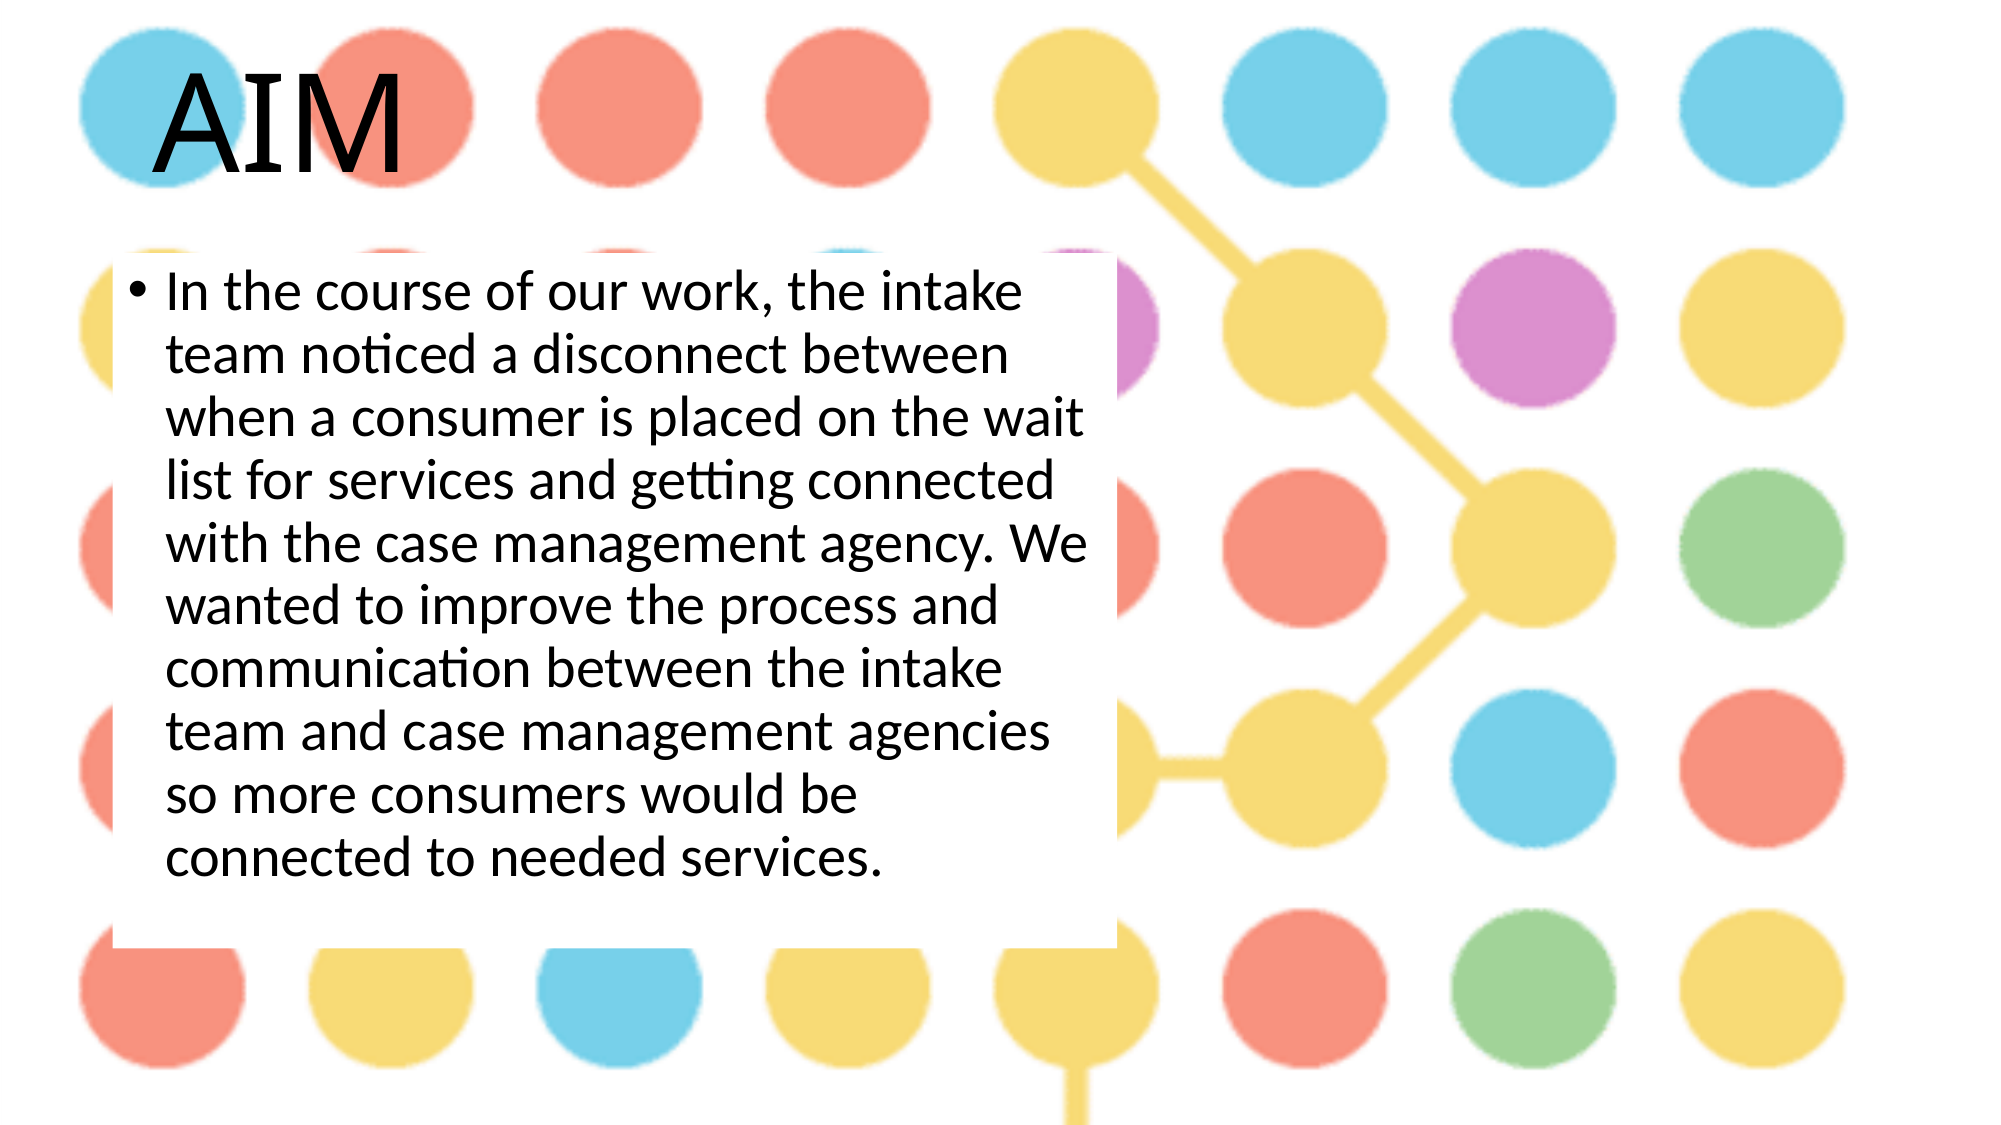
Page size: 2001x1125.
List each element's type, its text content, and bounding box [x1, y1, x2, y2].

title AIM [137, 19, 1828, 237]
list In the course of our work, the intake team noticed a disconnect between when a consumer is placed on the wait list for services and getting connected with the case management agency. We wanted to improve the process and communication between the intake team and case management agencies so more consumers would be connected to needed services. [112, 253, 1118, 949]
table_cell 1 [0, 0, 2000, 1125]
